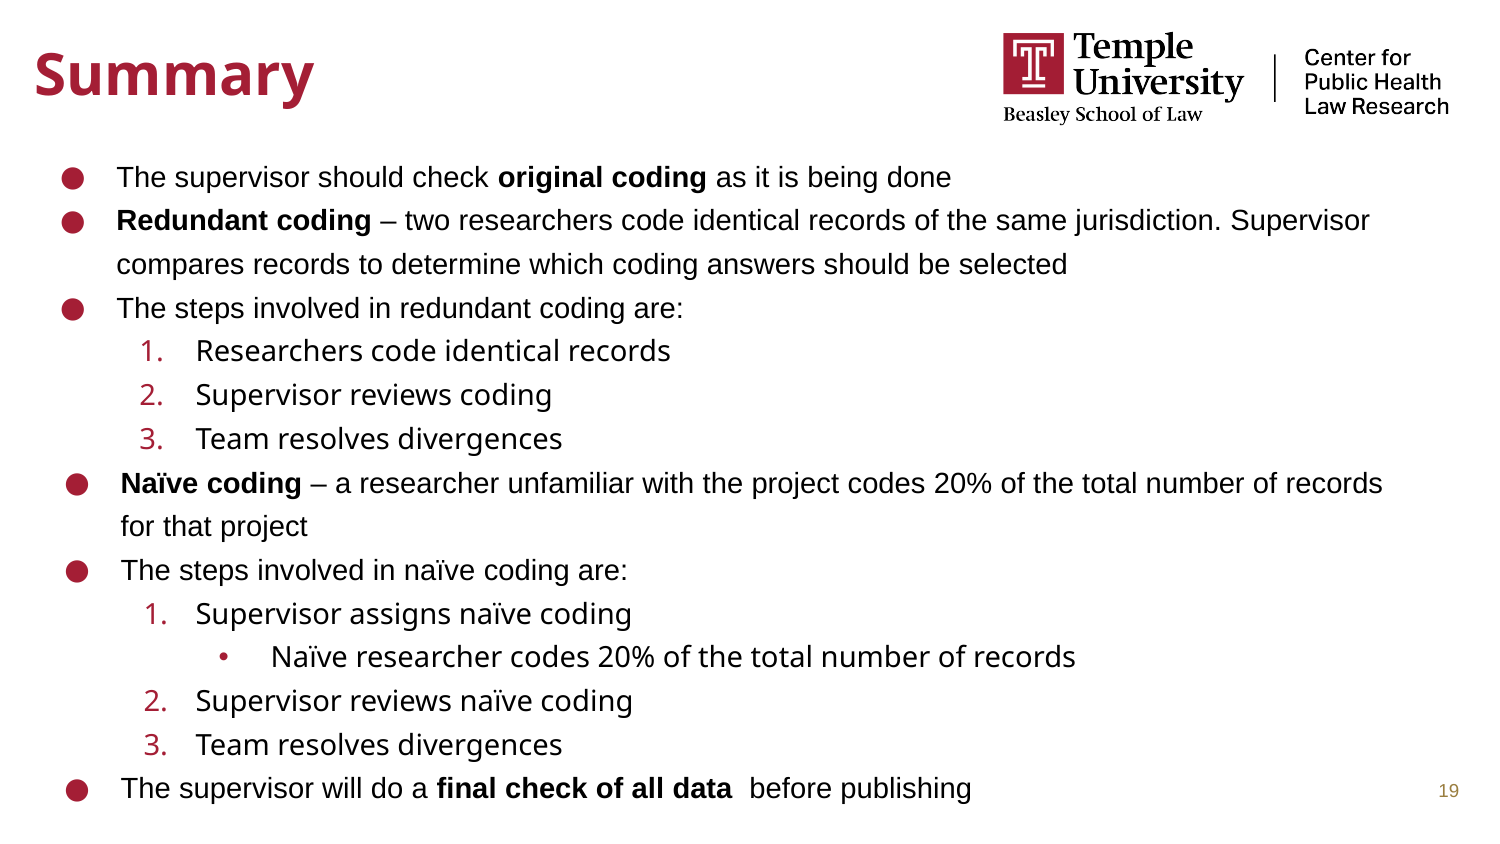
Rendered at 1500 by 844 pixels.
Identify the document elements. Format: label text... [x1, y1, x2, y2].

picture [999, 14, 1500, 160]
title Summary [19, 21, 1394, 116]
list The supervisor should check original coding as it is being done Redundant coding – two researchers code identical records of the same jurisdiction. Supervisor compares records to determine which coding answers should be selected The steps involved in redundant coding are: Researchers code identical records Supervisor reviews coding Team resolves divergences Naïve coding – a researcher unfamiliar with the project codes 20% of the total number of records for that project The steps involved in naïve coding are: Supervisor assigns naïve coding Naïve researcher codes 20% of the total number of records Supervisor reviews naïve coding Team resolves divergences The supervisor will do a final check of all data before publishing [26, 134, 1425, 728]
